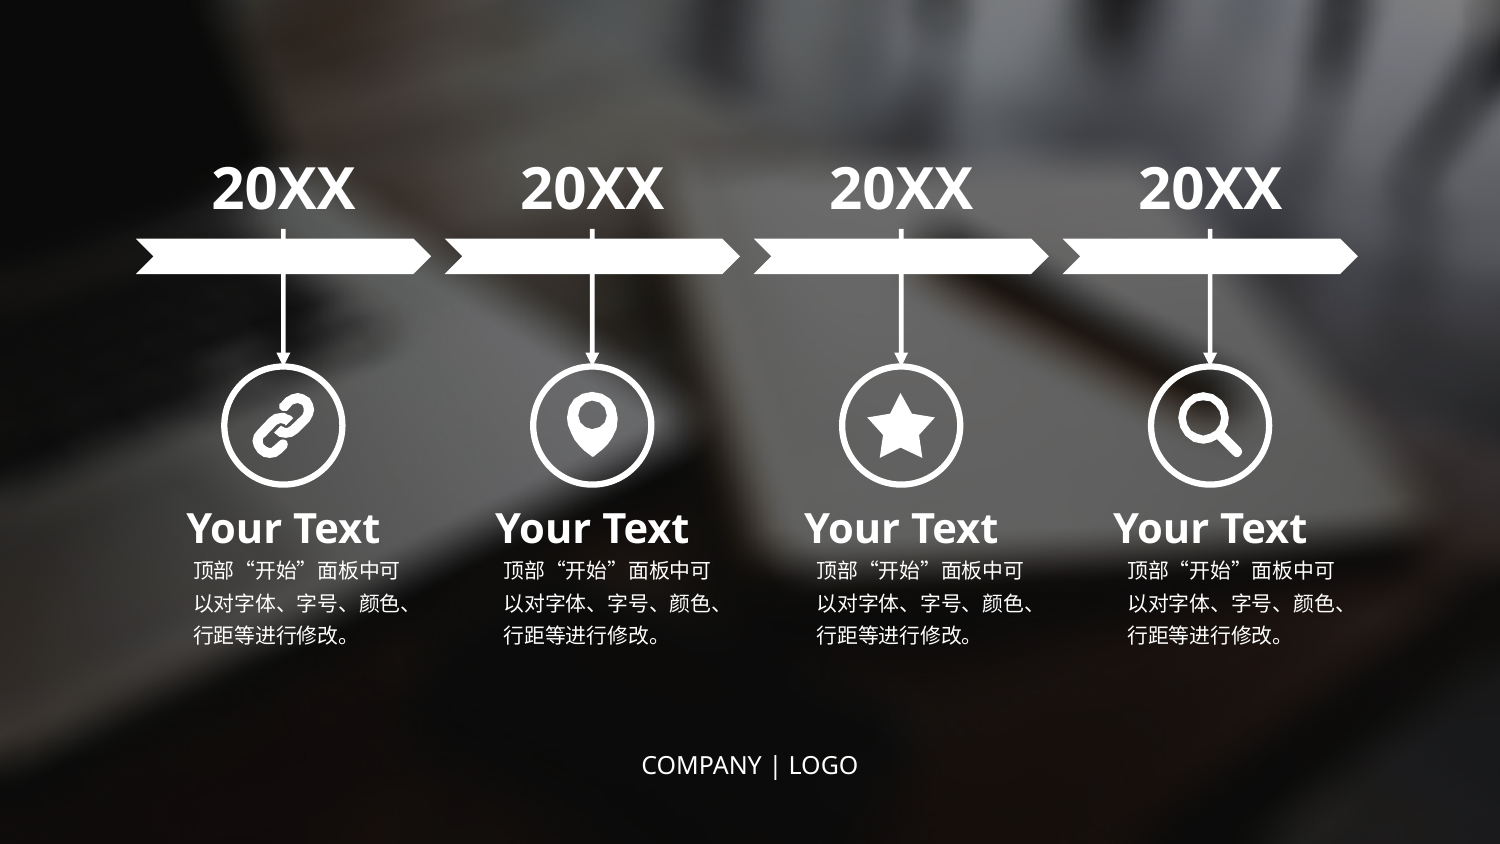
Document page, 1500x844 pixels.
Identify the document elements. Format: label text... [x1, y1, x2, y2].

text_box 20XX [1123, 144, 1297, 229]
text_box [252, 412, 294, 458]
text_box 20XX [196, 144, 371, 229]
text_box [222, 364, 345, 487]
text_box [905, 236, 1052, 277]
text_box 20XX [505, 144, 680, 229]
text_box 顶部“开始”面板中可以对字体、字号、颜色、行距等进行修改。 [801, 543, 1045, 656]
text_box [1148, 364, 1272, 487]
text_box 20XX [814, 144, 988, 229]
text_box [274, 392, 315, 438]
text_box [1178, 392, 1243, 458]
text_box 顶部“开始”面板中可以对字体、字号、颜色、行距等进行修改。 [488, 543, 732, 656]
text_box Your Text [146, 494, 421, 559]
text_box Your Text [1073, 494, 1348, 559]
text_box [442, 236, 587, 277]
text_box 顶部“开始”面板中可以对字体、字号、颜色、行距等进行修改。 [1112, 543, 1355, 656]
text_box [133, 236, 279, 277]
text_box [531, 364, 654, 487]
text_box [867, 392, 935, 458]
text_box Your Text [764, 494, 1039, 559]
text_box [288, 236, 434, 277]
text_box 顶部“开始”面板中可以对字体、字号、颜色、行距等进行修改。 [178, 543, 421, 656]
text_box [840, 364, 963, 487]
text_box COMPANY | LOGO [626, 742, 874, 788]
text_box [1214, 236, 1360, 277]
picture [0, 0, 1500, 844]
text_box [595, 236, 743, 277]
text_box Your Text [455, 494, 730, 559]
text_box [1060, 236, 1206, 277]
text_box [566, 391, 618, 457]
text_box [751, 236, 897, 277]
